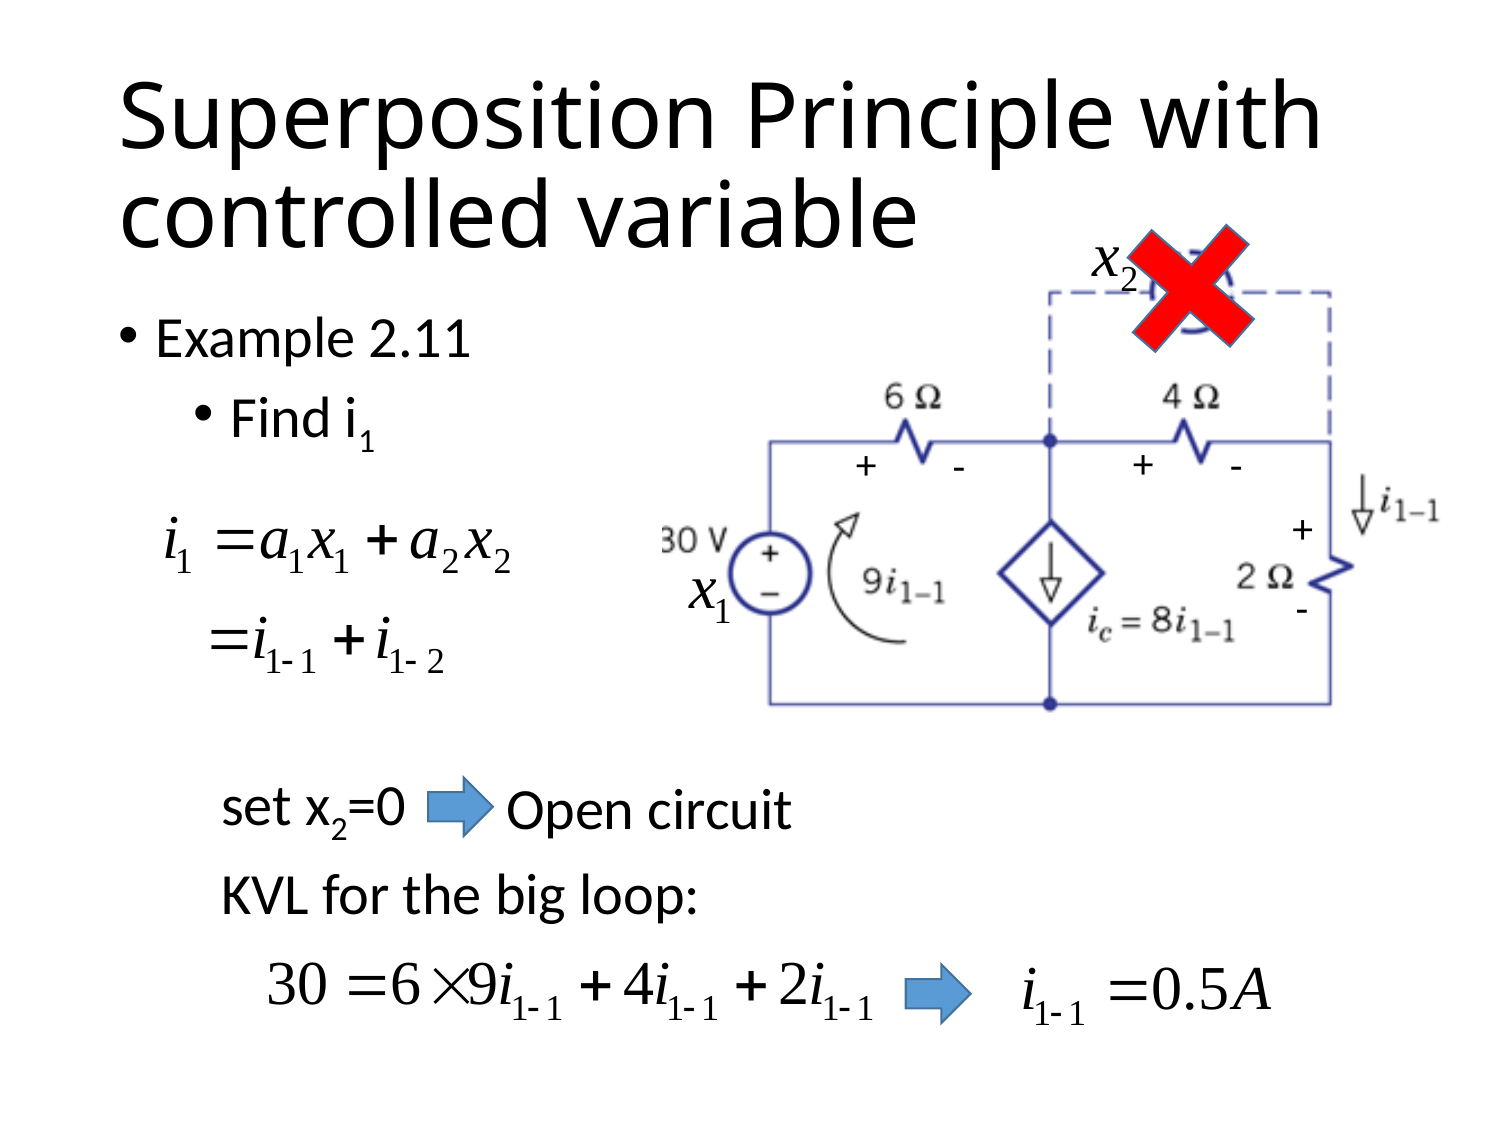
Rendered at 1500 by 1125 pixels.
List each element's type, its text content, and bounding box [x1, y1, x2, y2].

list Example 2.11 Find i1 [103, 299, 1397, 1014]
text_box [427, 775, 491, 839]
picture [662, 216, 1465, 724]
text_box set x2=0 [206, 760, 445, 848]
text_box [259, 942, 886, 1031]
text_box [677, 213, 1148, 635]
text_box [1012, 947, 1282, 1036]
text_box Open circuit [491, 763, 829, 848]
text_box [904, 962, 973, 1026]
text_box KVL for the big loop: [206, 848, 837, 934]
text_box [154, 495, 522, 685]
title Superposition Principle with controlled variable [103, 59, 1397, 278]
